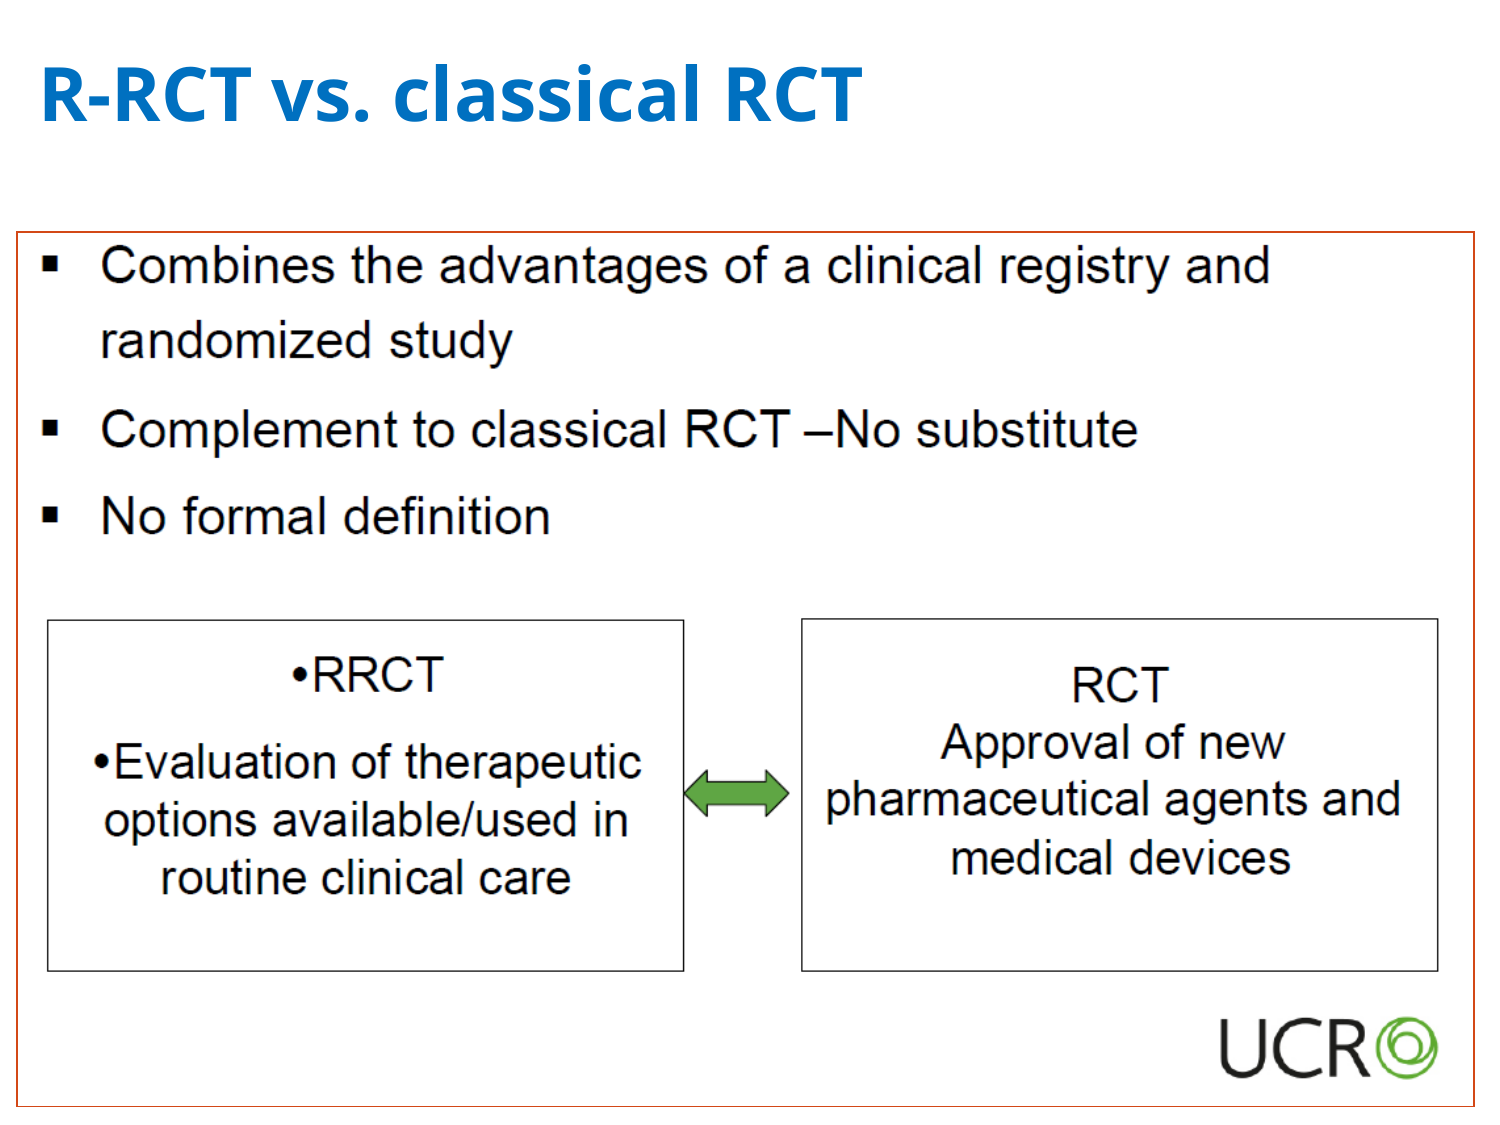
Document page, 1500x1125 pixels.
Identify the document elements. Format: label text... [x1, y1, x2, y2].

picture [17, 232, 1474, 1107]
title R-RCT vs. classical RCT [23, 30, 1465, 161]
